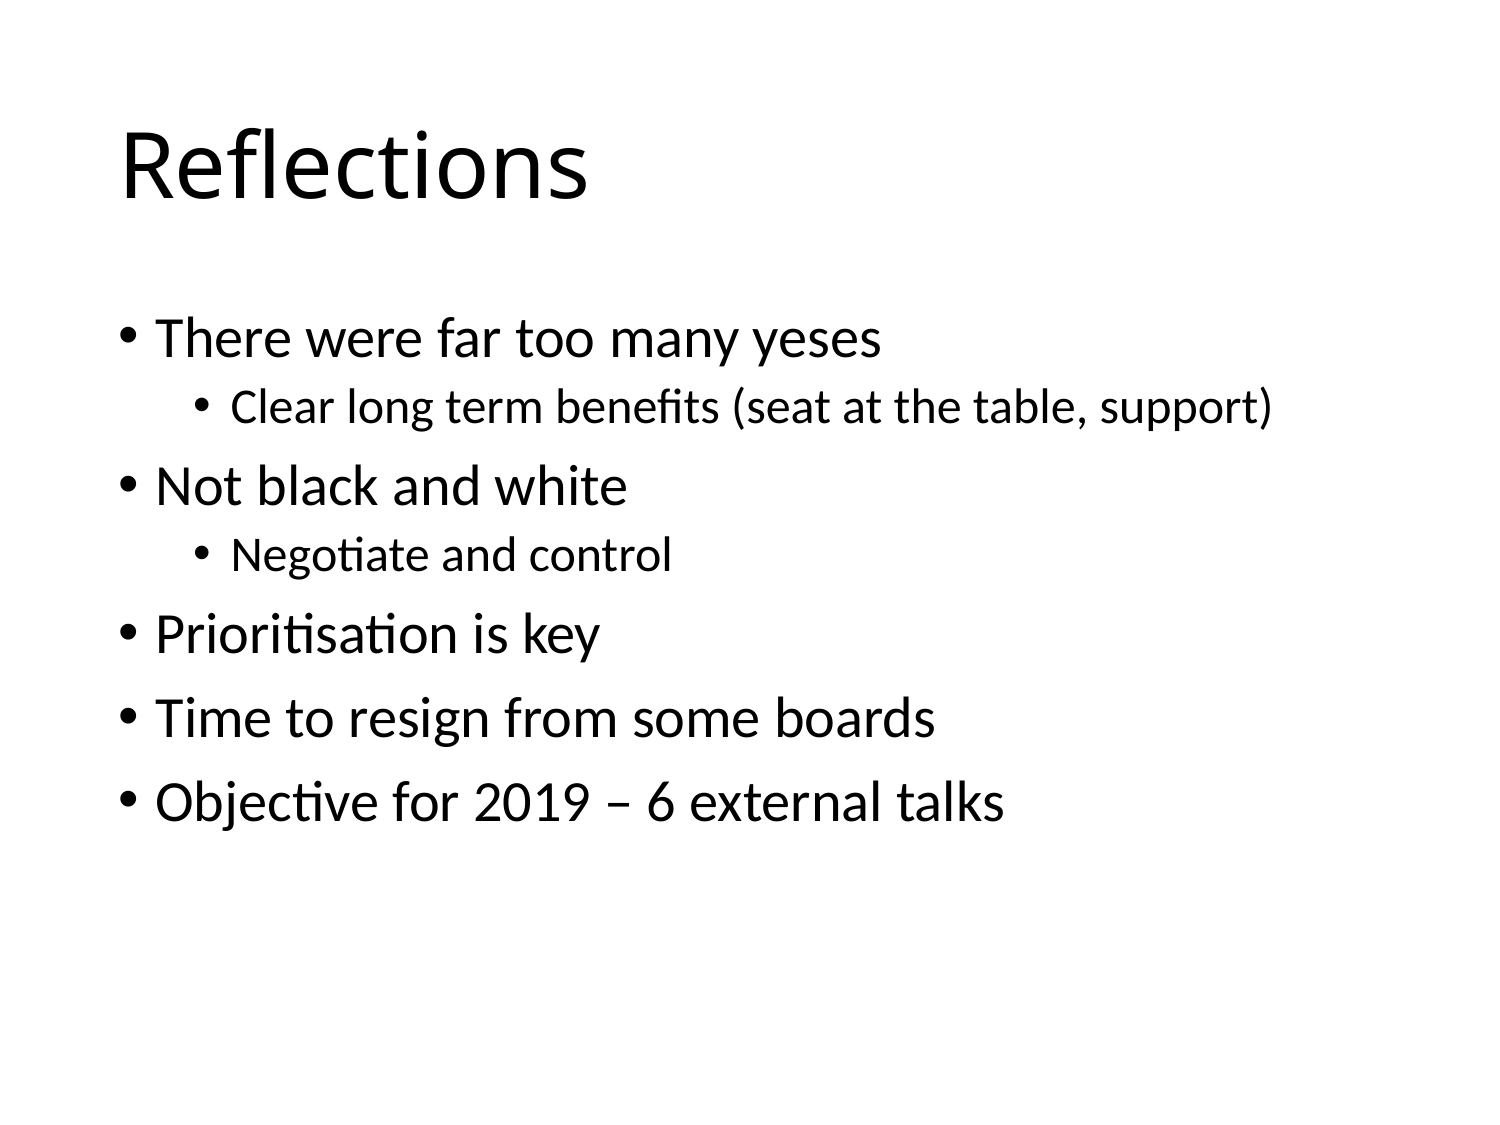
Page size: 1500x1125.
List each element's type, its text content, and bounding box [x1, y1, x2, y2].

title Reflections [103, 59, 1397, 278]
list There were far too many yeses Clear long term benefits (seat at the table, support) Not black and white Negotiate and control Prioritisation is key Time to resign from some boards Objective for 2019 – 6 external talks [103, 299, 1397, 1014]
